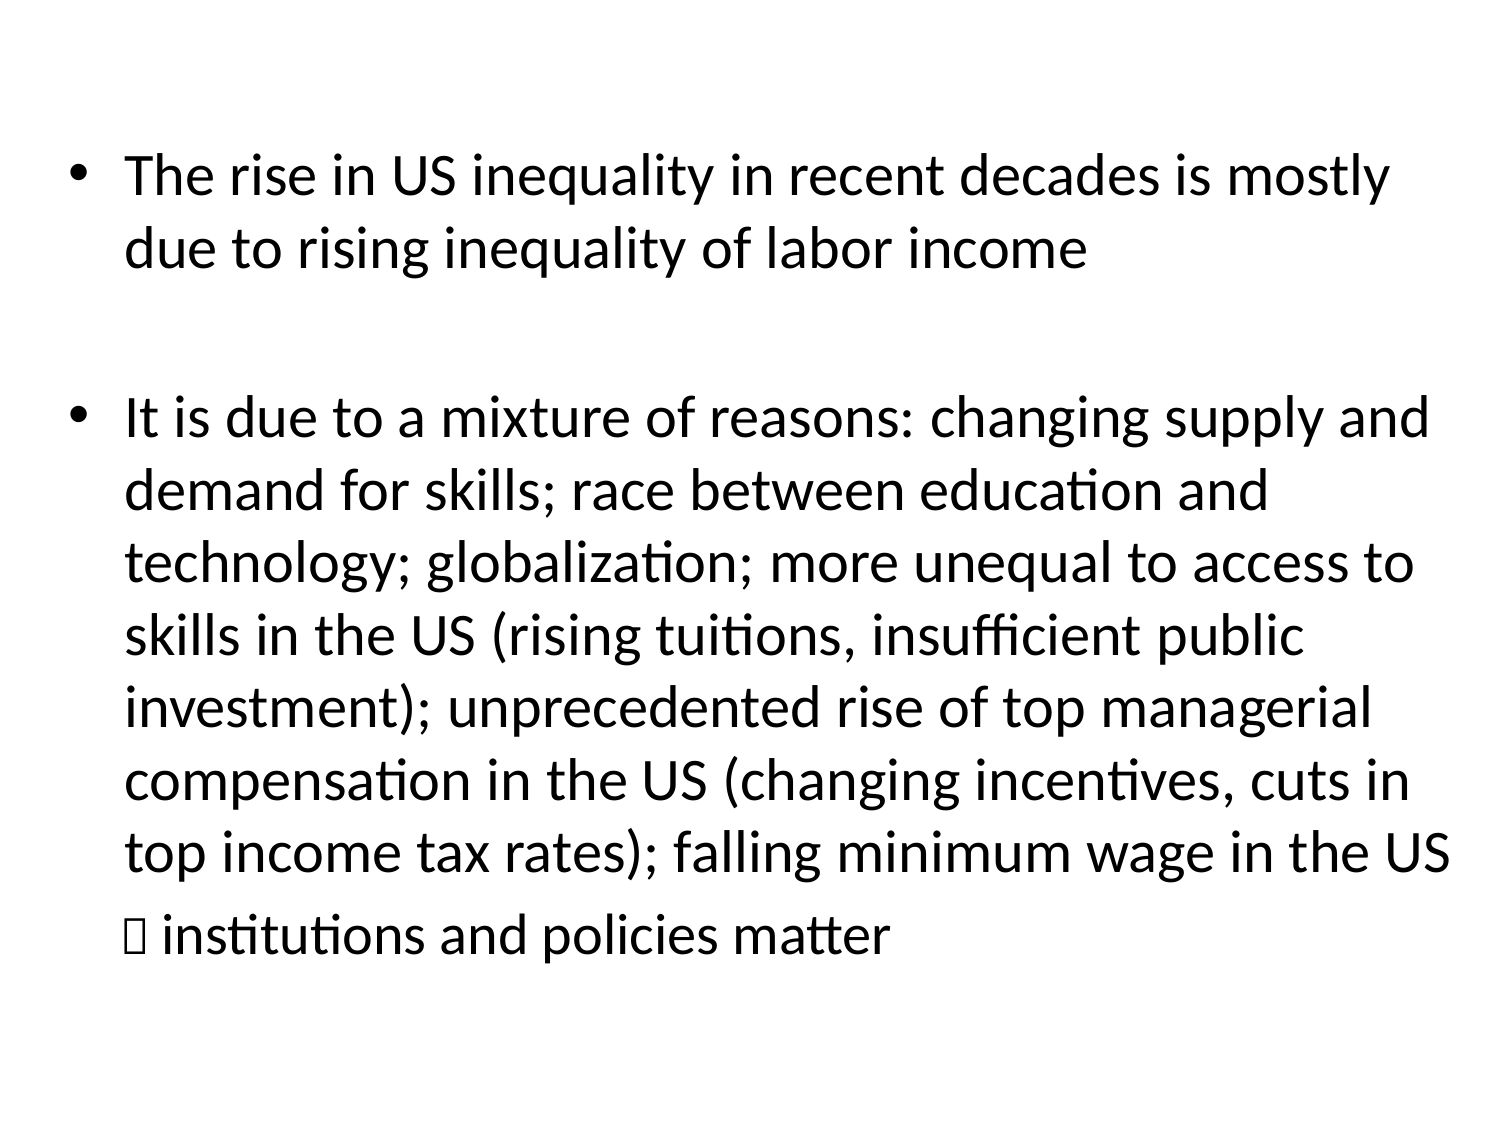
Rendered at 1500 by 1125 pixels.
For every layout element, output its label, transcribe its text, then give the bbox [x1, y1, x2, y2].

list The rise in US inequality in recent decades is mostly due to rising inequality of labor income It is due to a mixture of reasons: changing supply and demand for skills; race between education and technology; globalization; more unequal to access to skills in the US (rising tuitions, insufficient public investment); unprecedented rise of top managerial compensation in the US (changing incentives, cuts in top income tax rates); falling minimum wage in the US  institutions and policies matter [53, 30, 1483, 1106]
